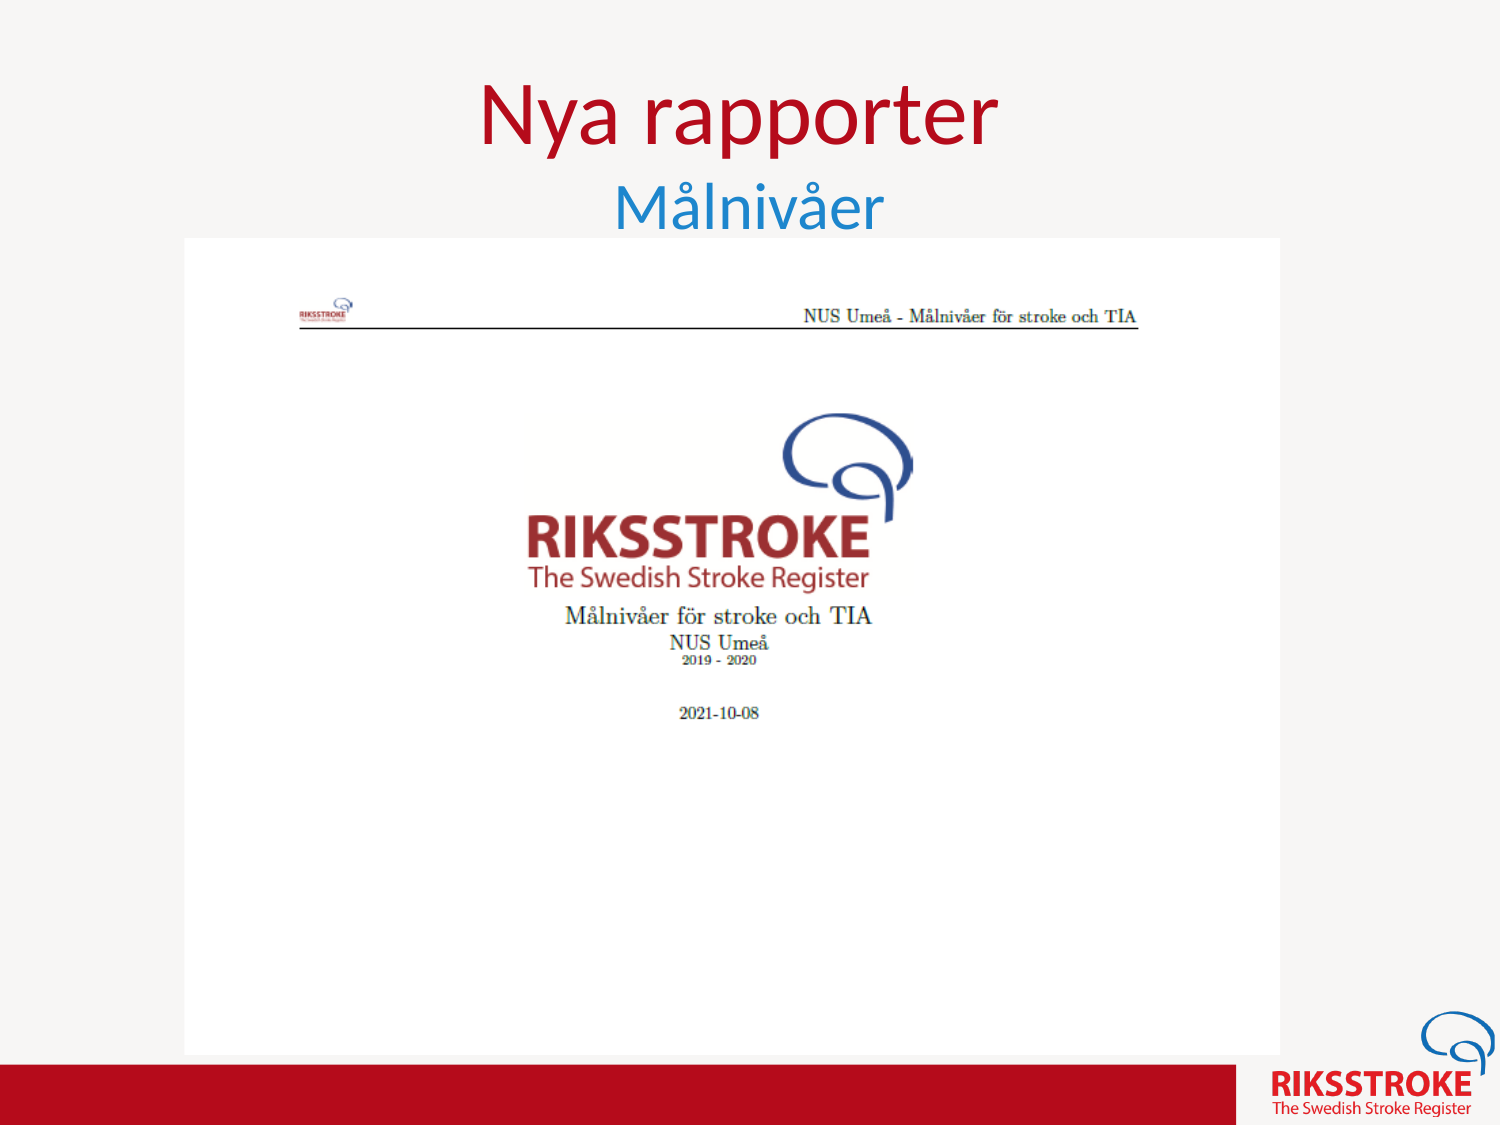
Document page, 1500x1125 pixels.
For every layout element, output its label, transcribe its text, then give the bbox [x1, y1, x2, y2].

title Nya rapporter Målnivåer [112, 27, 1388, 269]
picture [184, 238, 1281, 1055]
